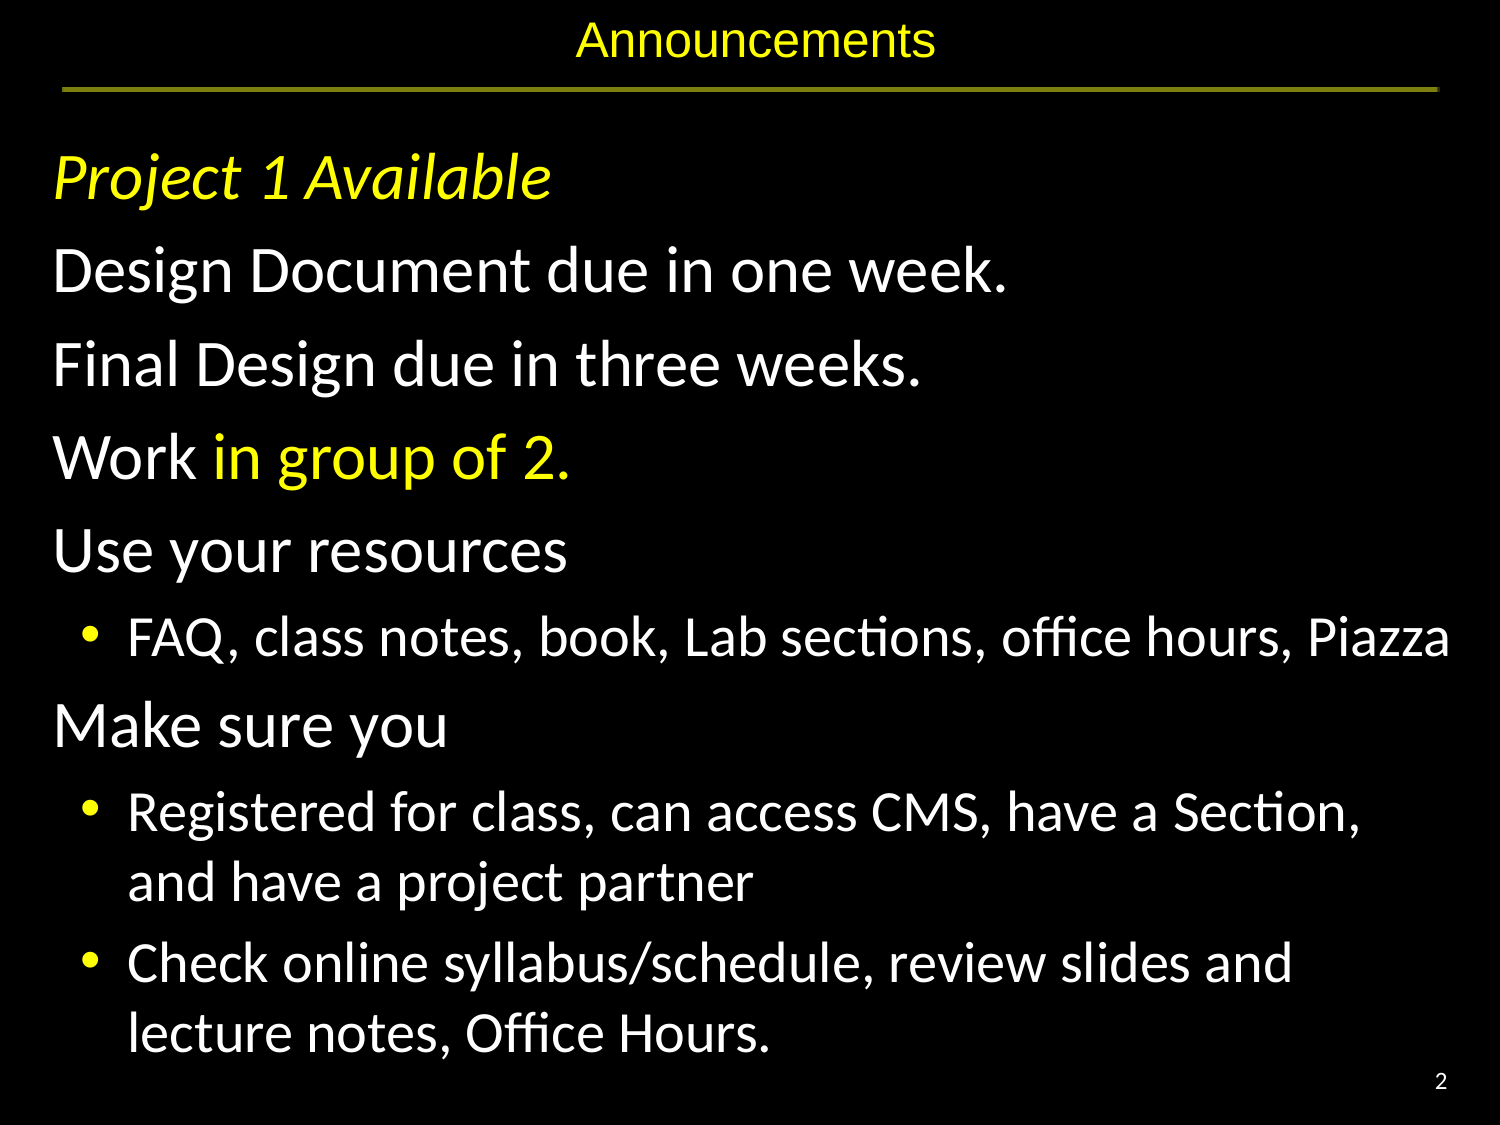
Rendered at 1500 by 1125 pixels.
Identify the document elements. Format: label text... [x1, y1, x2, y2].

list Project 1 Available Design Document due in one week. Final Design due in three weeks. Work in group of 2. Use your resources FAQ, class notes, book, Lab sections, office hours, Piazza Make sure you Registered for class, can access CMS, have a Section, and have a project partner Check online syllabus/schedule, review slides and lecture notes, Office Hours. [37, 125, 1475, 1100]
picture [62, 87, 1440, 92]
title Announcements [75, 0, 1438, 75]
